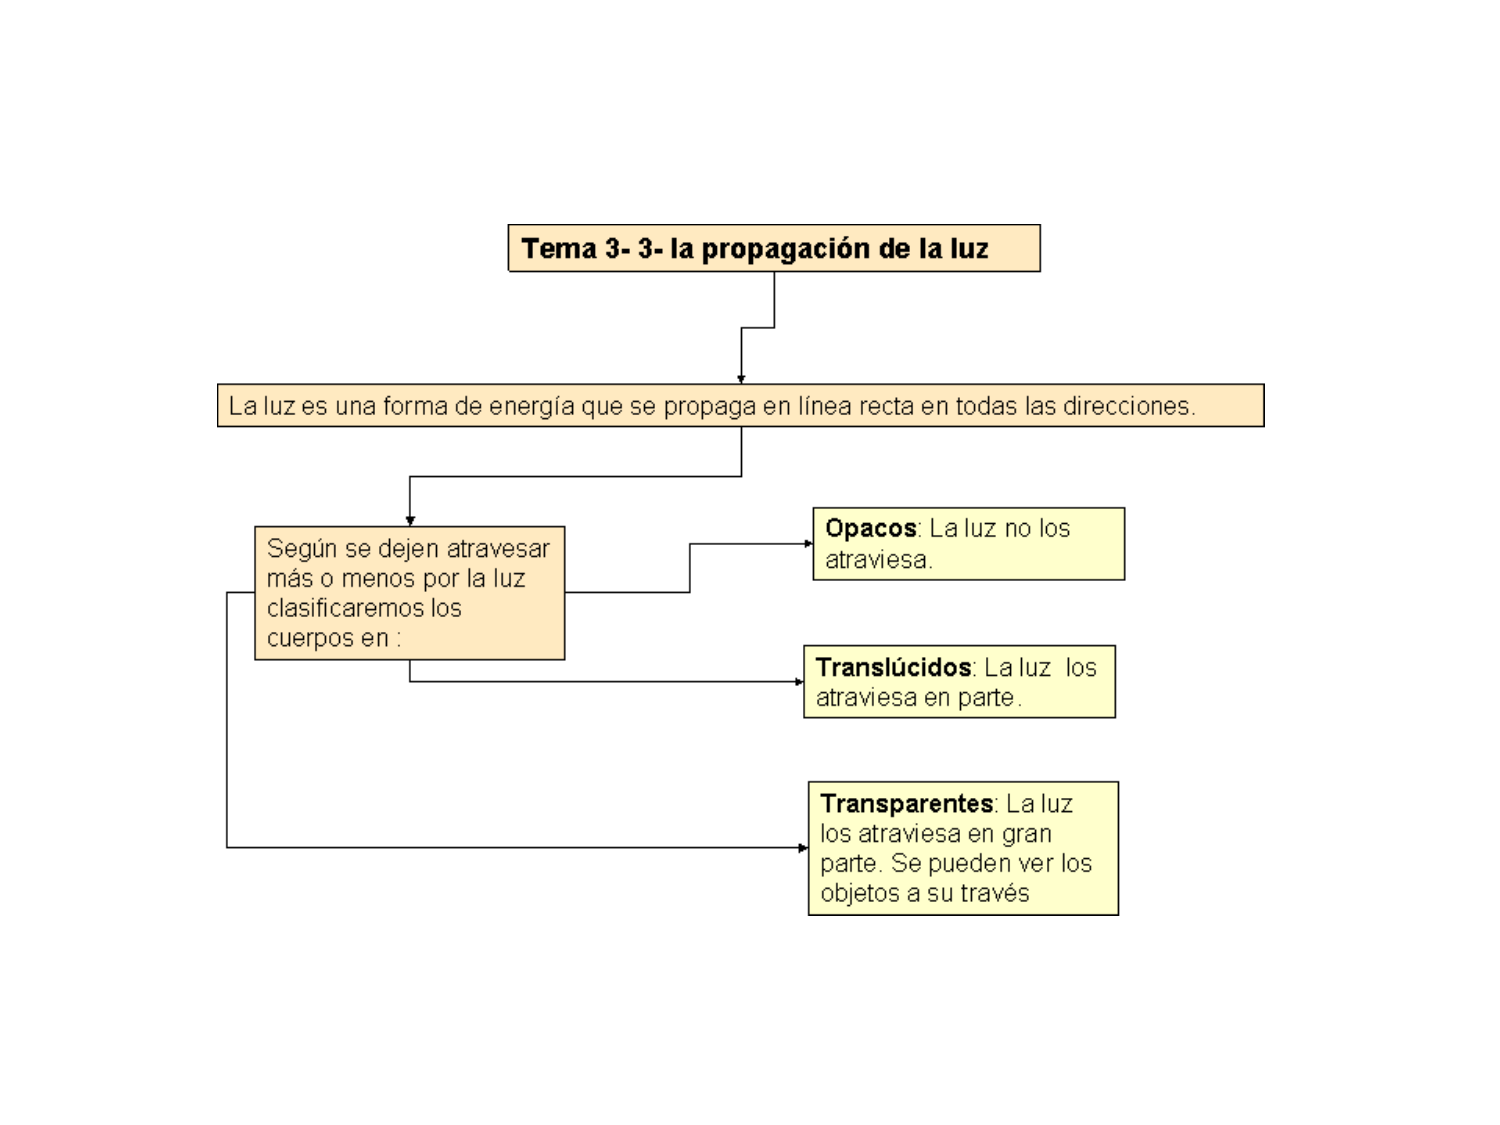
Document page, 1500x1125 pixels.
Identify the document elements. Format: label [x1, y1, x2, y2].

picture [216, 224, 1265, 916]
